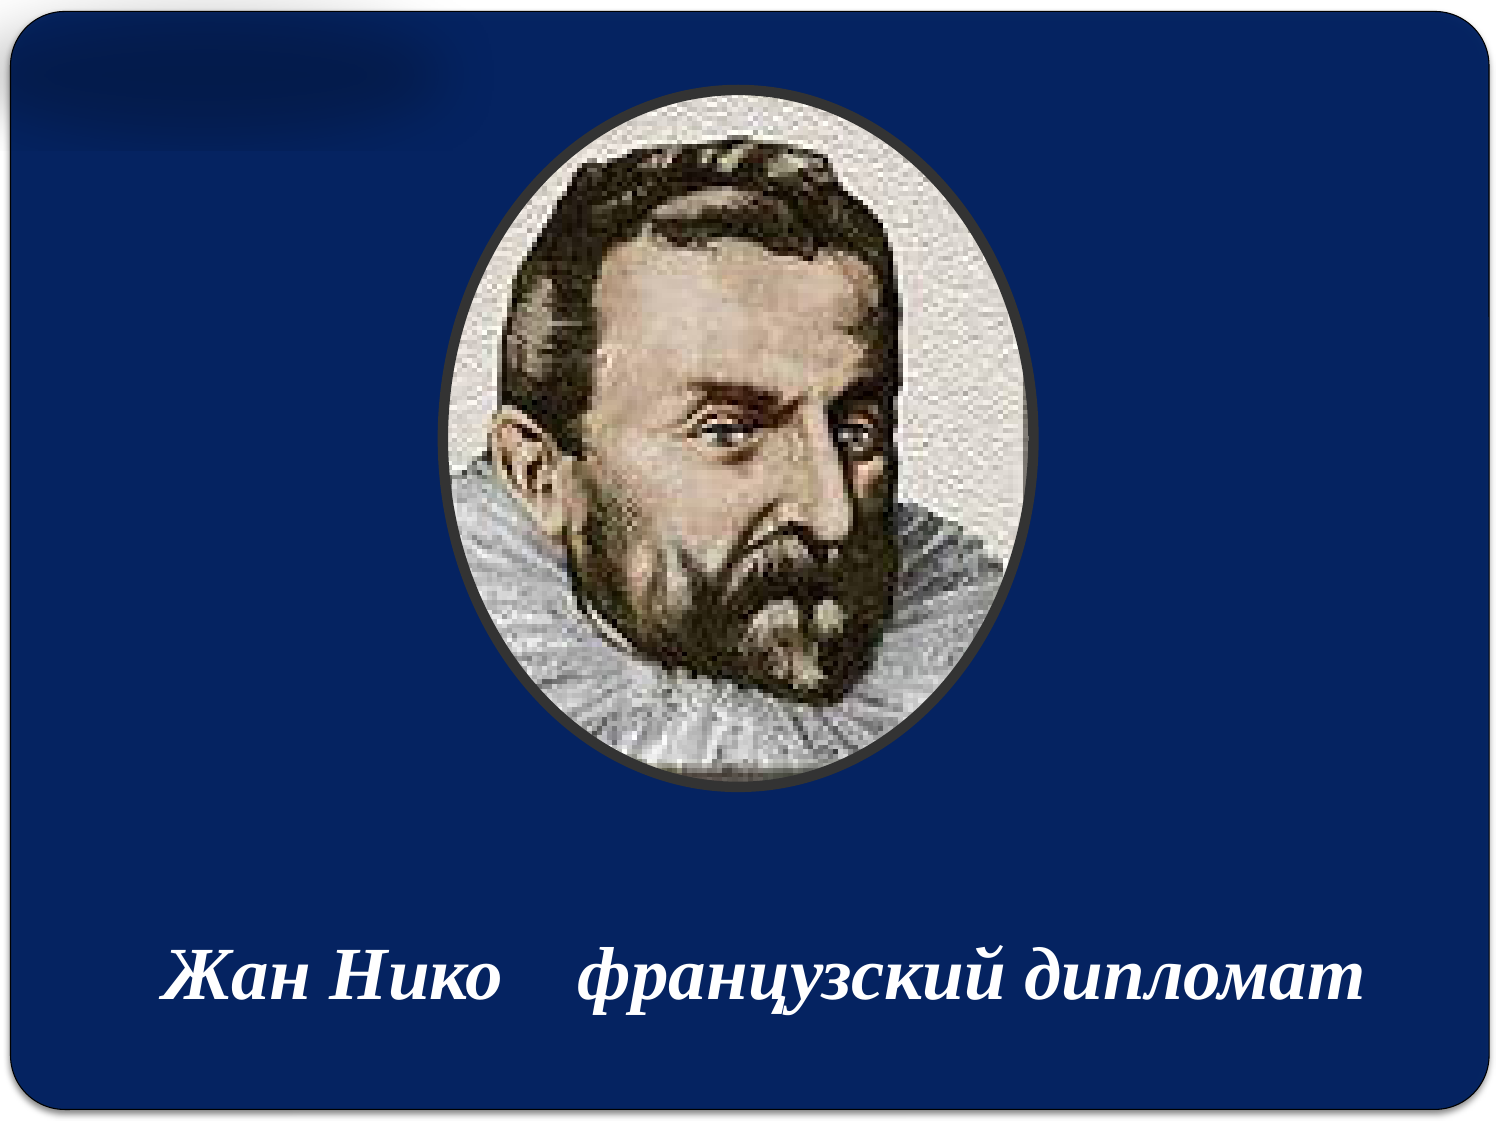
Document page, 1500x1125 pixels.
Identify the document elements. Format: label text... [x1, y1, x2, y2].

text_box Жан Нико французский дипломат [118, 916, 1412, 1022]
picture [442, 89, 1034, 788]
